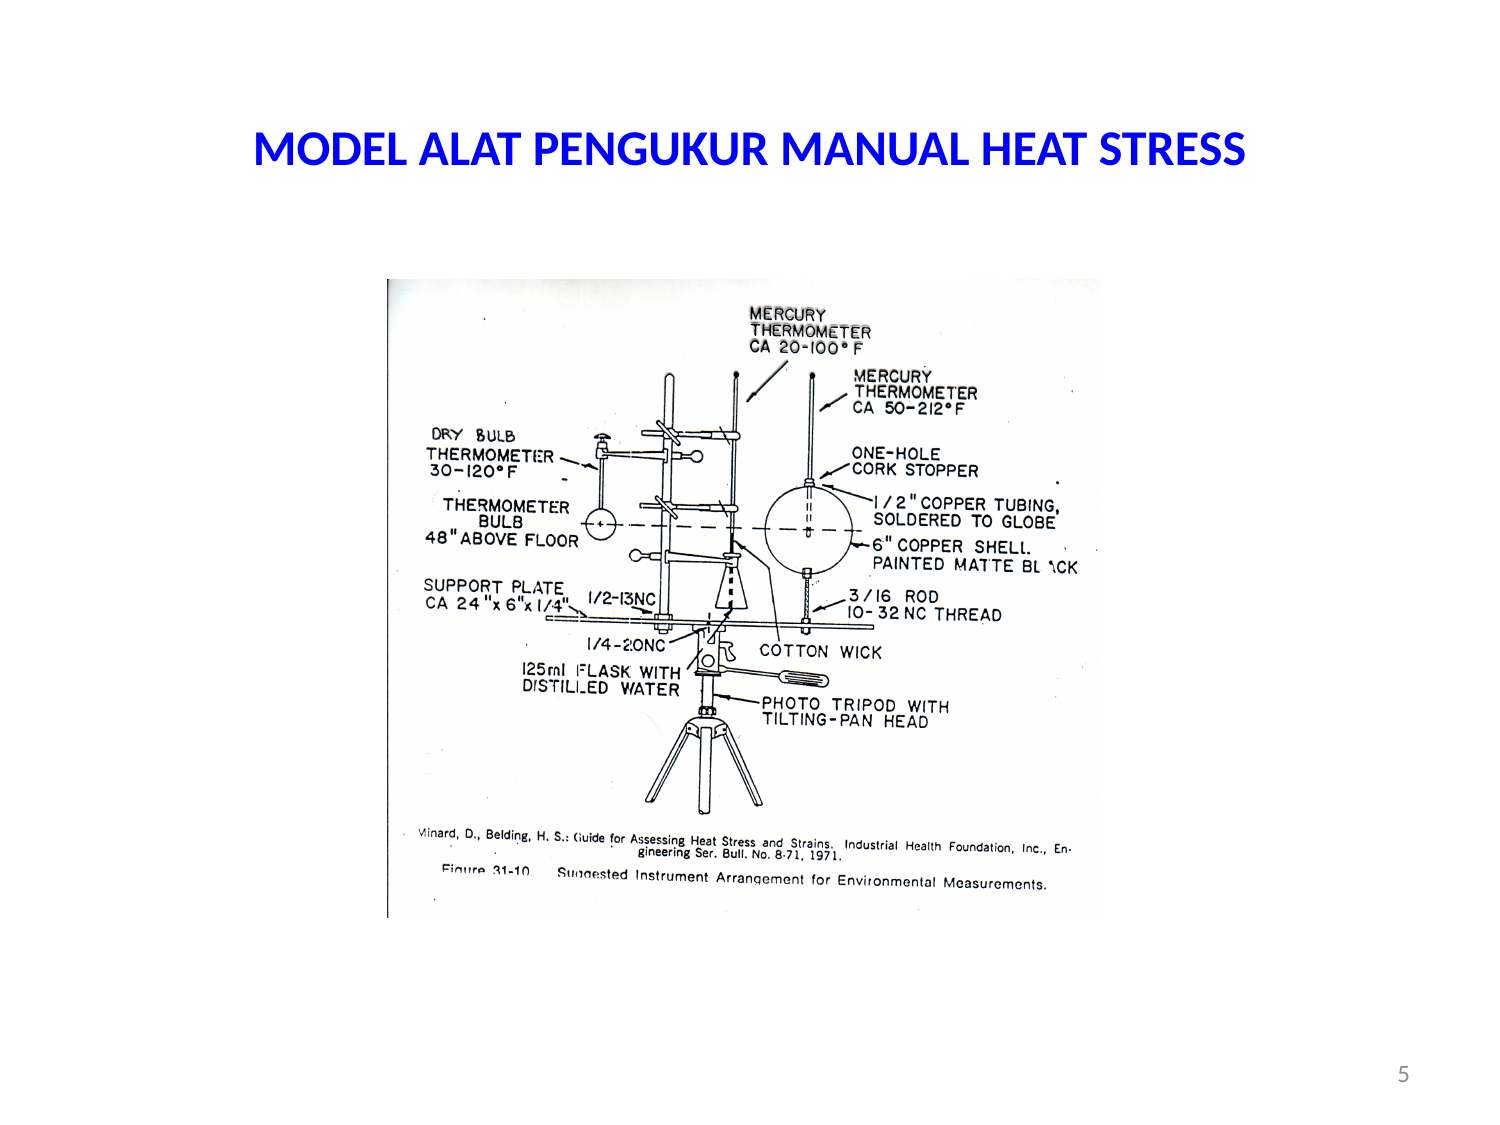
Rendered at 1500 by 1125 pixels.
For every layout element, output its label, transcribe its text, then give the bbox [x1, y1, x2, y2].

slide_number 5 [1074, 1042, 1425, 1103]
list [387, 279, 1100, 918]
title MODEL ALAT PENGUKUR MANUAL HEAT STRESS [112, 65, 1388, 225]
